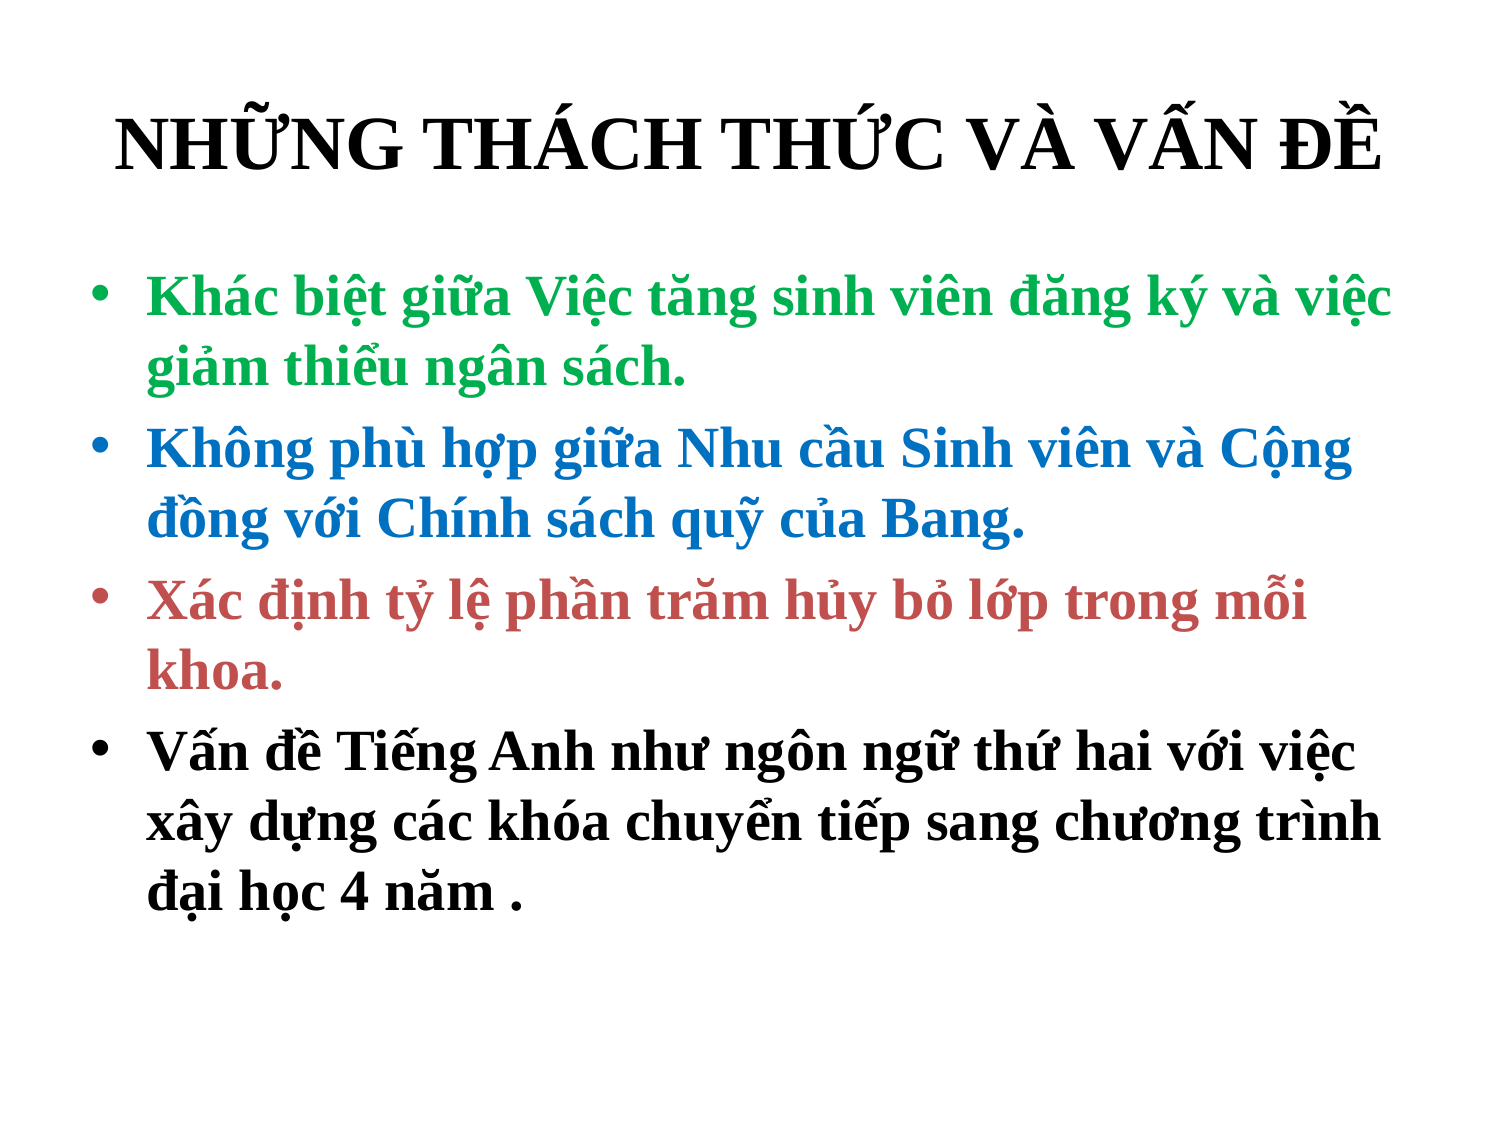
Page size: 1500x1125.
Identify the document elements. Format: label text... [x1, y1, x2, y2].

title NHỮNG THÁCH THỨC VÀ VẤN ĐỀ [75, 45, 1425, 233]
list Khác biệt giữa Việc tăng sinh viên đăng ký và việc giảm thiểu ngân sách. Không phù hợp giữa Nhu cầu Sinh viên và Cộng đồng với Chính sách quỹ của Bang. Xác định tỷ lệ phần trăm hủy bỏ lớp trong mỗi khoa. Vấn đề Tiếng Anh như ngôn ngữ thứ hai với việc xây dựng các khóa chuyển tiếp sang chương trình đại học 4 năm . [75, 249, 1425, 1125]
